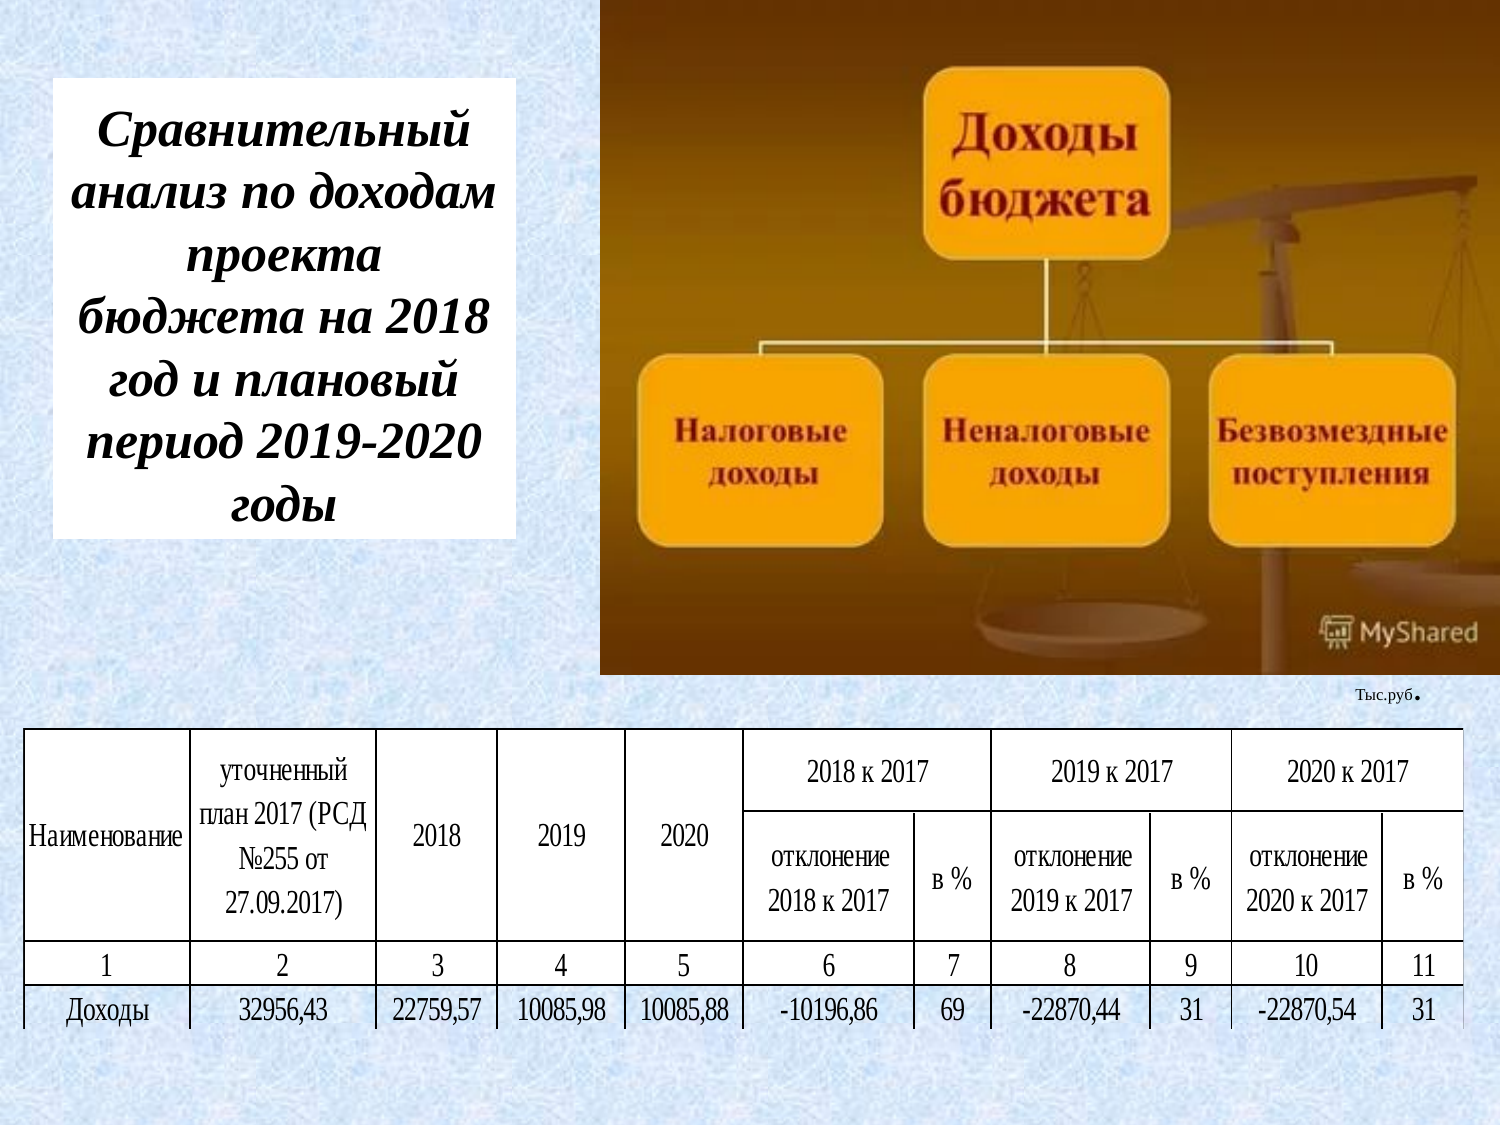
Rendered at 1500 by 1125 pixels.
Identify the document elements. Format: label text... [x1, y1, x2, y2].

picture [0, 0, 1500, 1125]
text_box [23, 727, 1466, 1032]
text_box Тыс.руб. [1340, 684, 1483, 716]
title Сравнительный анализ по доходам проекта бюджета на 2018 год и плановый период 2019-2020 годы [53, 78, 516, 539]
